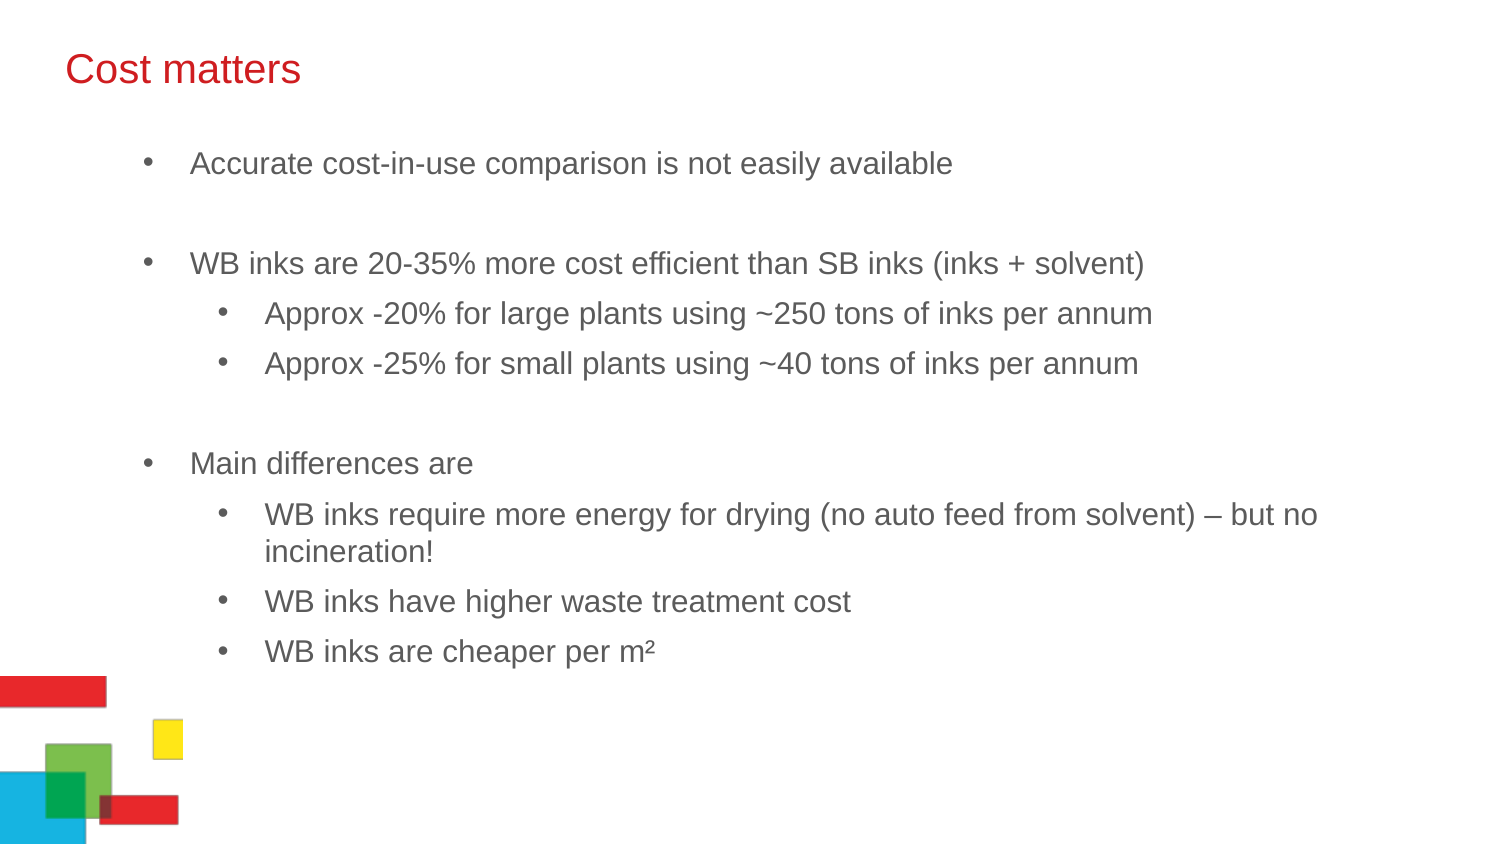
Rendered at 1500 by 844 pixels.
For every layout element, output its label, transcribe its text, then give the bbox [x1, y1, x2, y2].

picture [0, 676, 183, 844]
text_box Accurate cost-in-use comparison is not easily available WB inks are 20-35% more cost efficient than SB inks (inks + solvent) Approx -20% for large plants using ~250 tons of inks per annum Approx -25% for small plants using ~40 tons of inks per annum Main differences are WB inks require more energy for drying (no auto feed from solvent) – but no incineration! WB inks have higher waste treatment cost WB inks are cheaper per m² [127, 135, 1441, 727]
title Cost matters [50, 34, 1436, 100]
